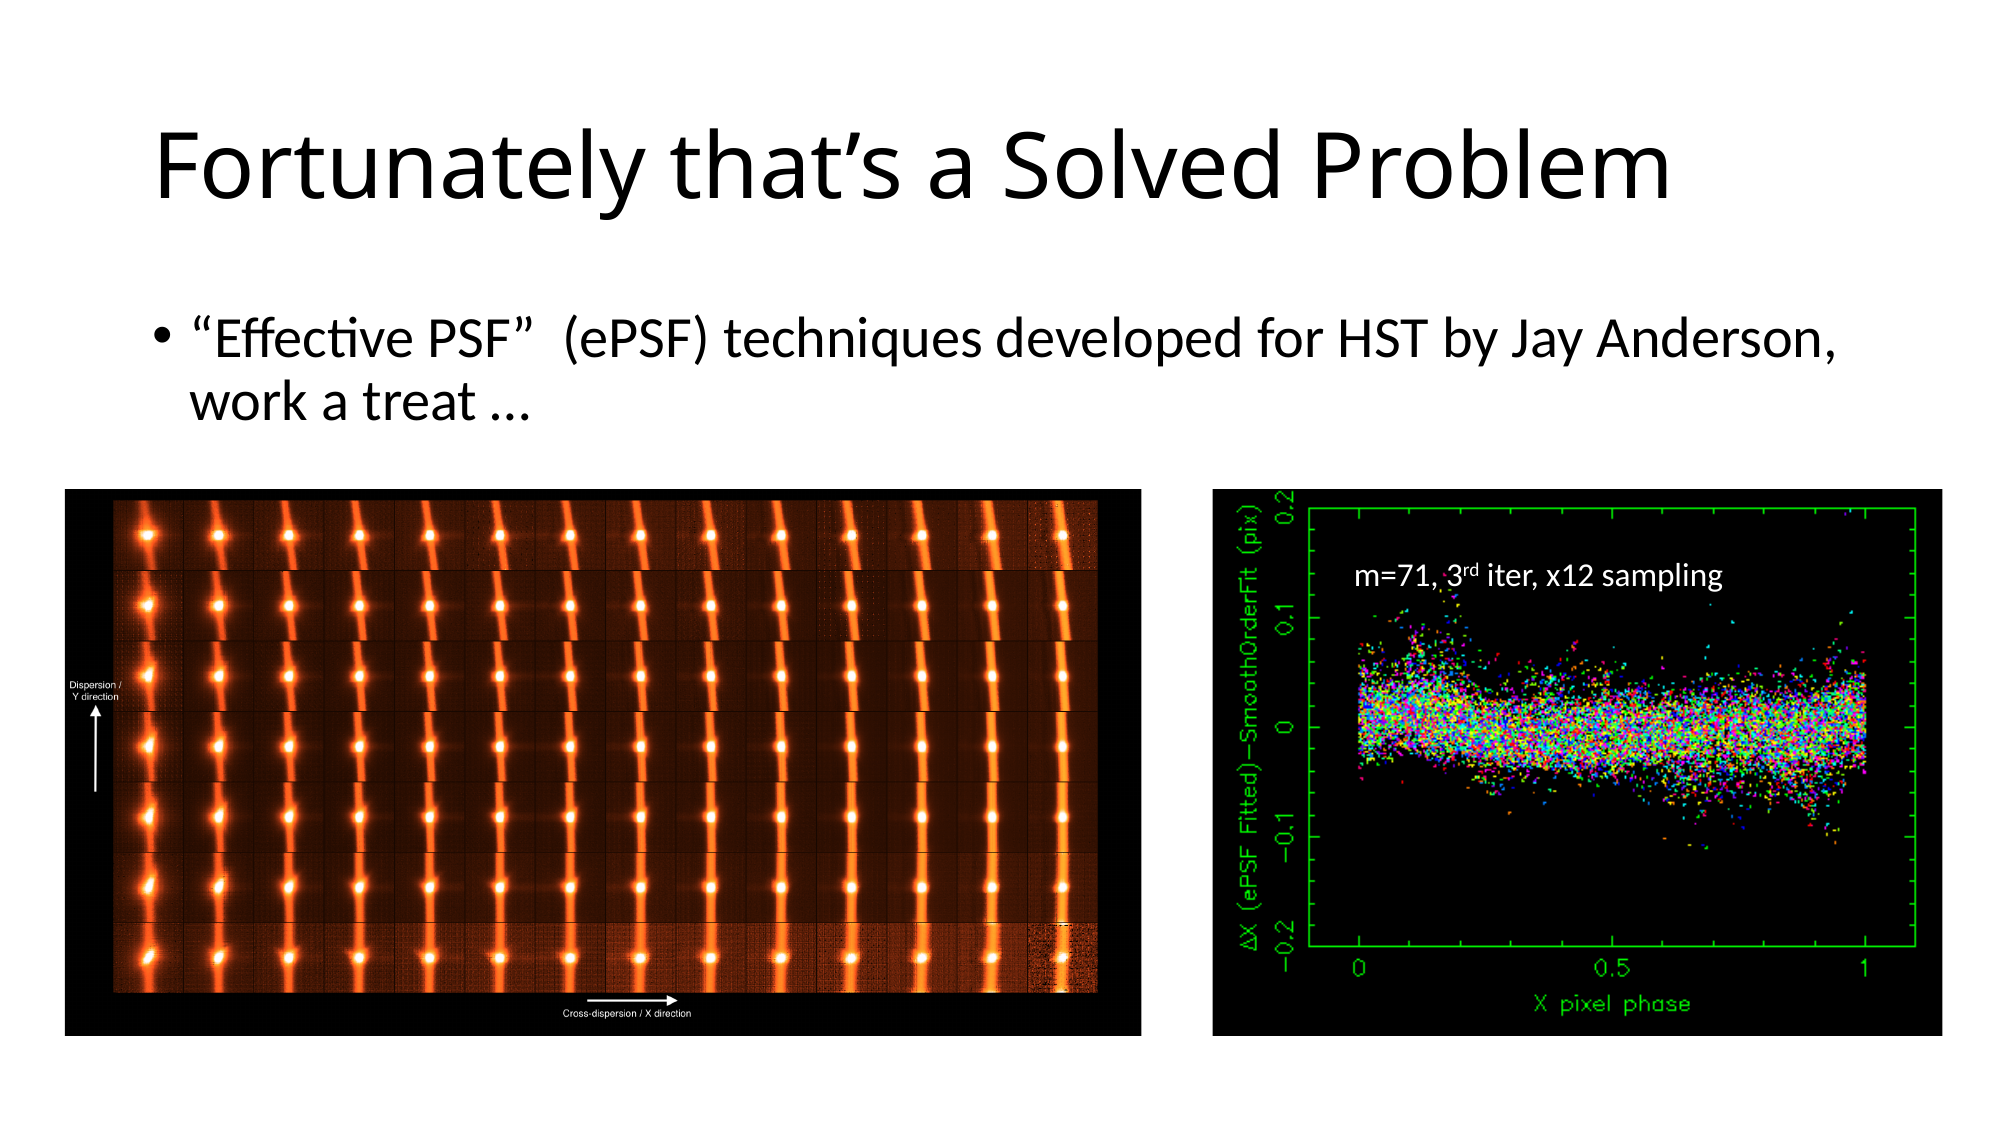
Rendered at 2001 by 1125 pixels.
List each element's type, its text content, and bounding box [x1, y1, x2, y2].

list “Effective PSF” (ePSF) techniques developed for HST by Jay Anderson, work a treat … [137, 299, 1863, 1014]
title Fortunately that’s a Solved Problem [137, 59, 1863, 278]
picture [1212, 489, 1943, 1036]
picture [64, 489, 1142, 1036]
